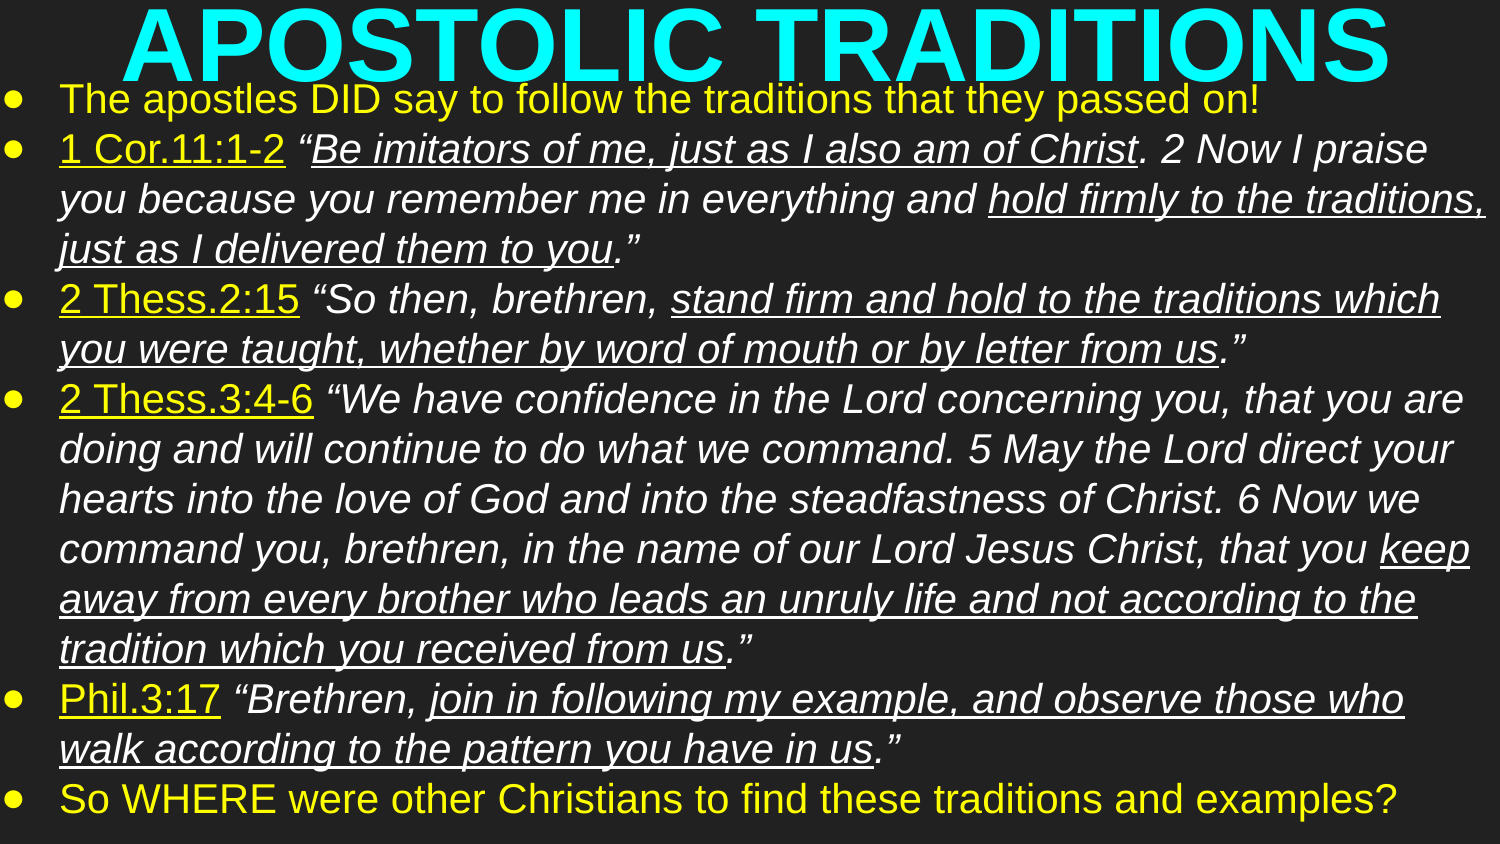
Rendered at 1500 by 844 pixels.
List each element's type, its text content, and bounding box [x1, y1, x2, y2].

title APOSTOLIC TRADITIONS [0, 0, 1500, 57]
subtitle The apostles DID say to follow the traditions that they passed on! 1 Cor.11:1-2 “Be imitators of me, just as I also am of Christ. 2 Now I praise you because you remember me in everything and hold firmly to the traditions, just as I delivered them to you.” 2 Thess.2:15 “So then, brethren, stand firm and hold to the traditions which you were taught, whether by word of mouth or by letter from us.” 2 Thess.3:4-6 “We have confidence in the Lord concerning you, that you are doing and will continue to do what we command. 5 May the Lord direct your hearts into the love of God and into the steadfastness of Christ. 6 Now we command you, brethren, in the name of our Lord Jesus Christ, that you keep away from every brother who leads an unruly life and not according to the tradition which you received from us.” Phil.3:17 “Brethren, join in following my example, and observe those who walk according to the pattern you have in us.” So WHERE were other Christians to find these traditions and examples? [0, 57, 1500, 844]
